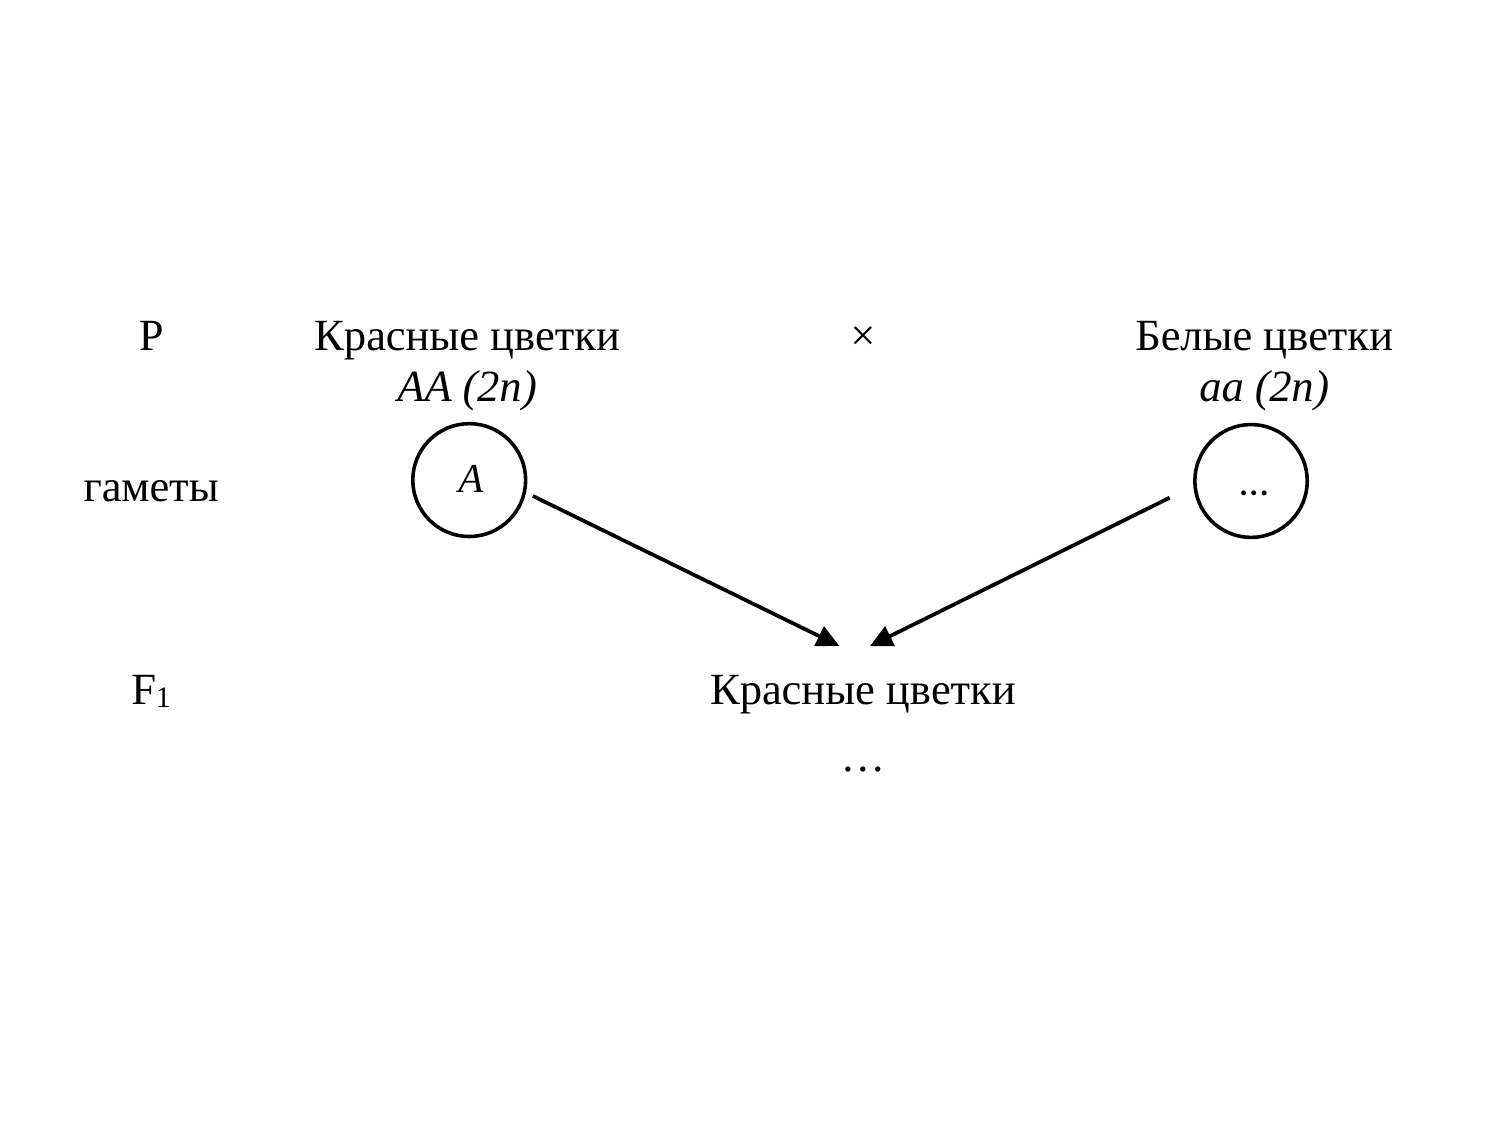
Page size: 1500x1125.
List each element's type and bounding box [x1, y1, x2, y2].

list [46, 309, 1450, 893]
